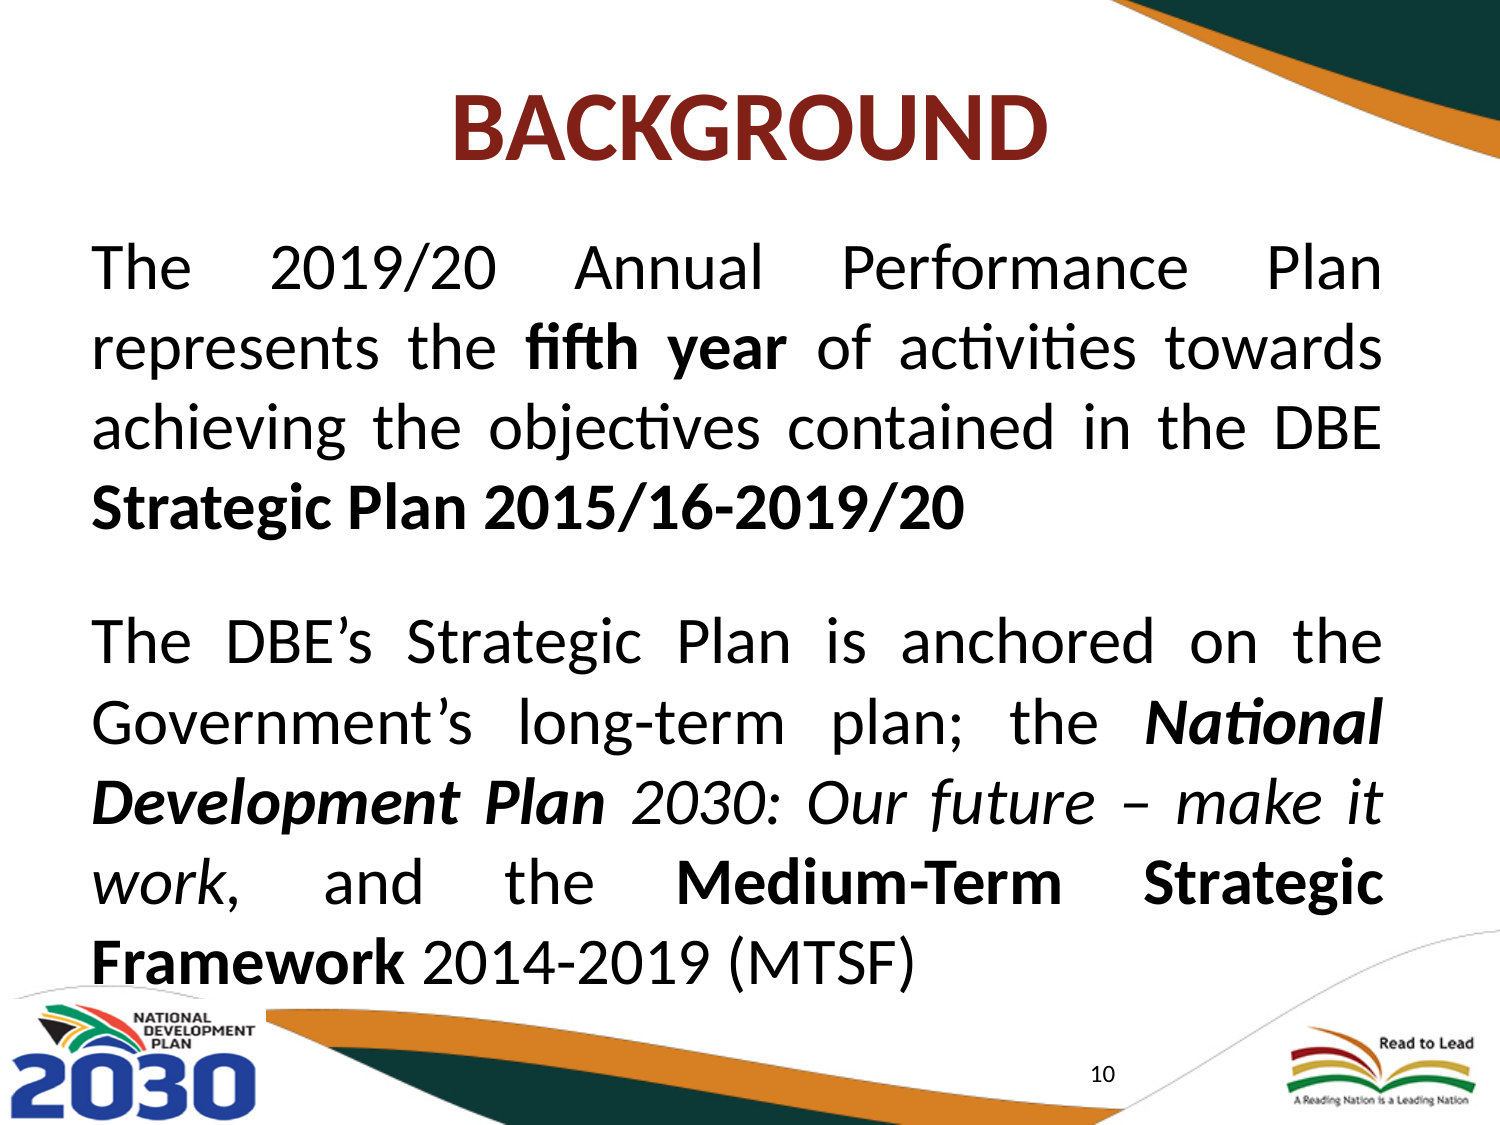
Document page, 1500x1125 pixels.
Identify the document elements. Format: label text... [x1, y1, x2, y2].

list The 2019/20 Annual Performance Plan represents the fifth year of activities towards achieving the objectives contained in the DBE Strategic Plan 2015/16-2019/20 The DBE’s Strategic Plan is anchored on the Government’s long-term plan; the National Development Plan 2030: Our future – make it work, and the Medium-Term Strategic Framework 2014-2019 (MTSF) [76, 215, 1400, 1024]
slide_number 10 [1074, 1042, 1425, 1103]
picture [0, 0, 1500, 1125]
title BACKGROUND [17, 45, 1483, 197]
